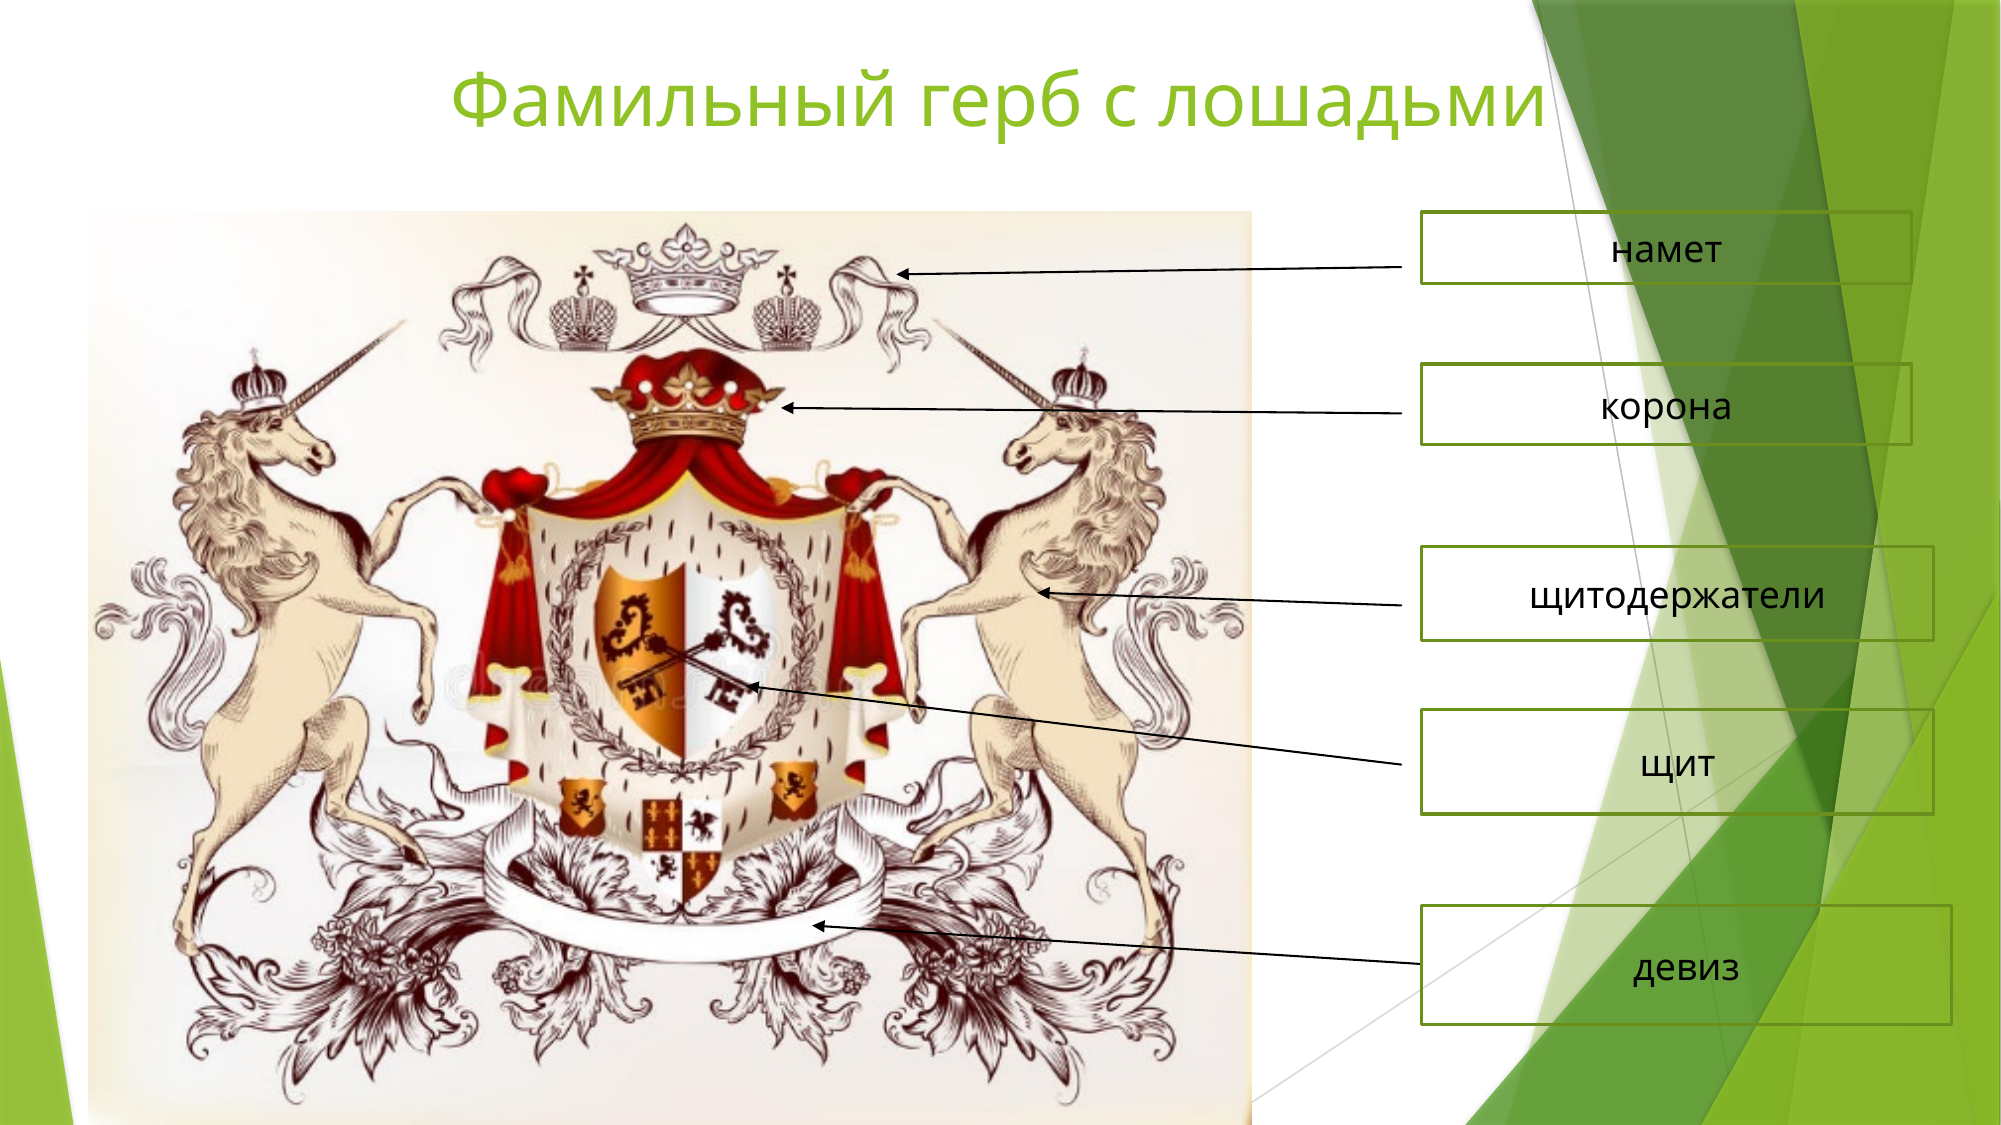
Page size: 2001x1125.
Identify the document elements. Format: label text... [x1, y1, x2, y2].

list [88, 211, 1253, 1125]
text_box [895, 266, 1402, 275]
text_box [1036, 592, 1402, 606]
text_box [780, 407, 1402, 414]
text_box корона [1420, 362, 1913, 446]
text_box щитодержатели [1420, 545, 1935, 642]
title Фамильный герб с лошадьми [137, 43, 1863, 178]
text_box девиз [1420, 904, 1953, 1026]
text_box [811, 925, 1422, 965]
text_box намет [1420, 210, 1913, 285]
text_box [745, 685, 1402, 766]
text_box щит [1420, 708, 1935, 816]
